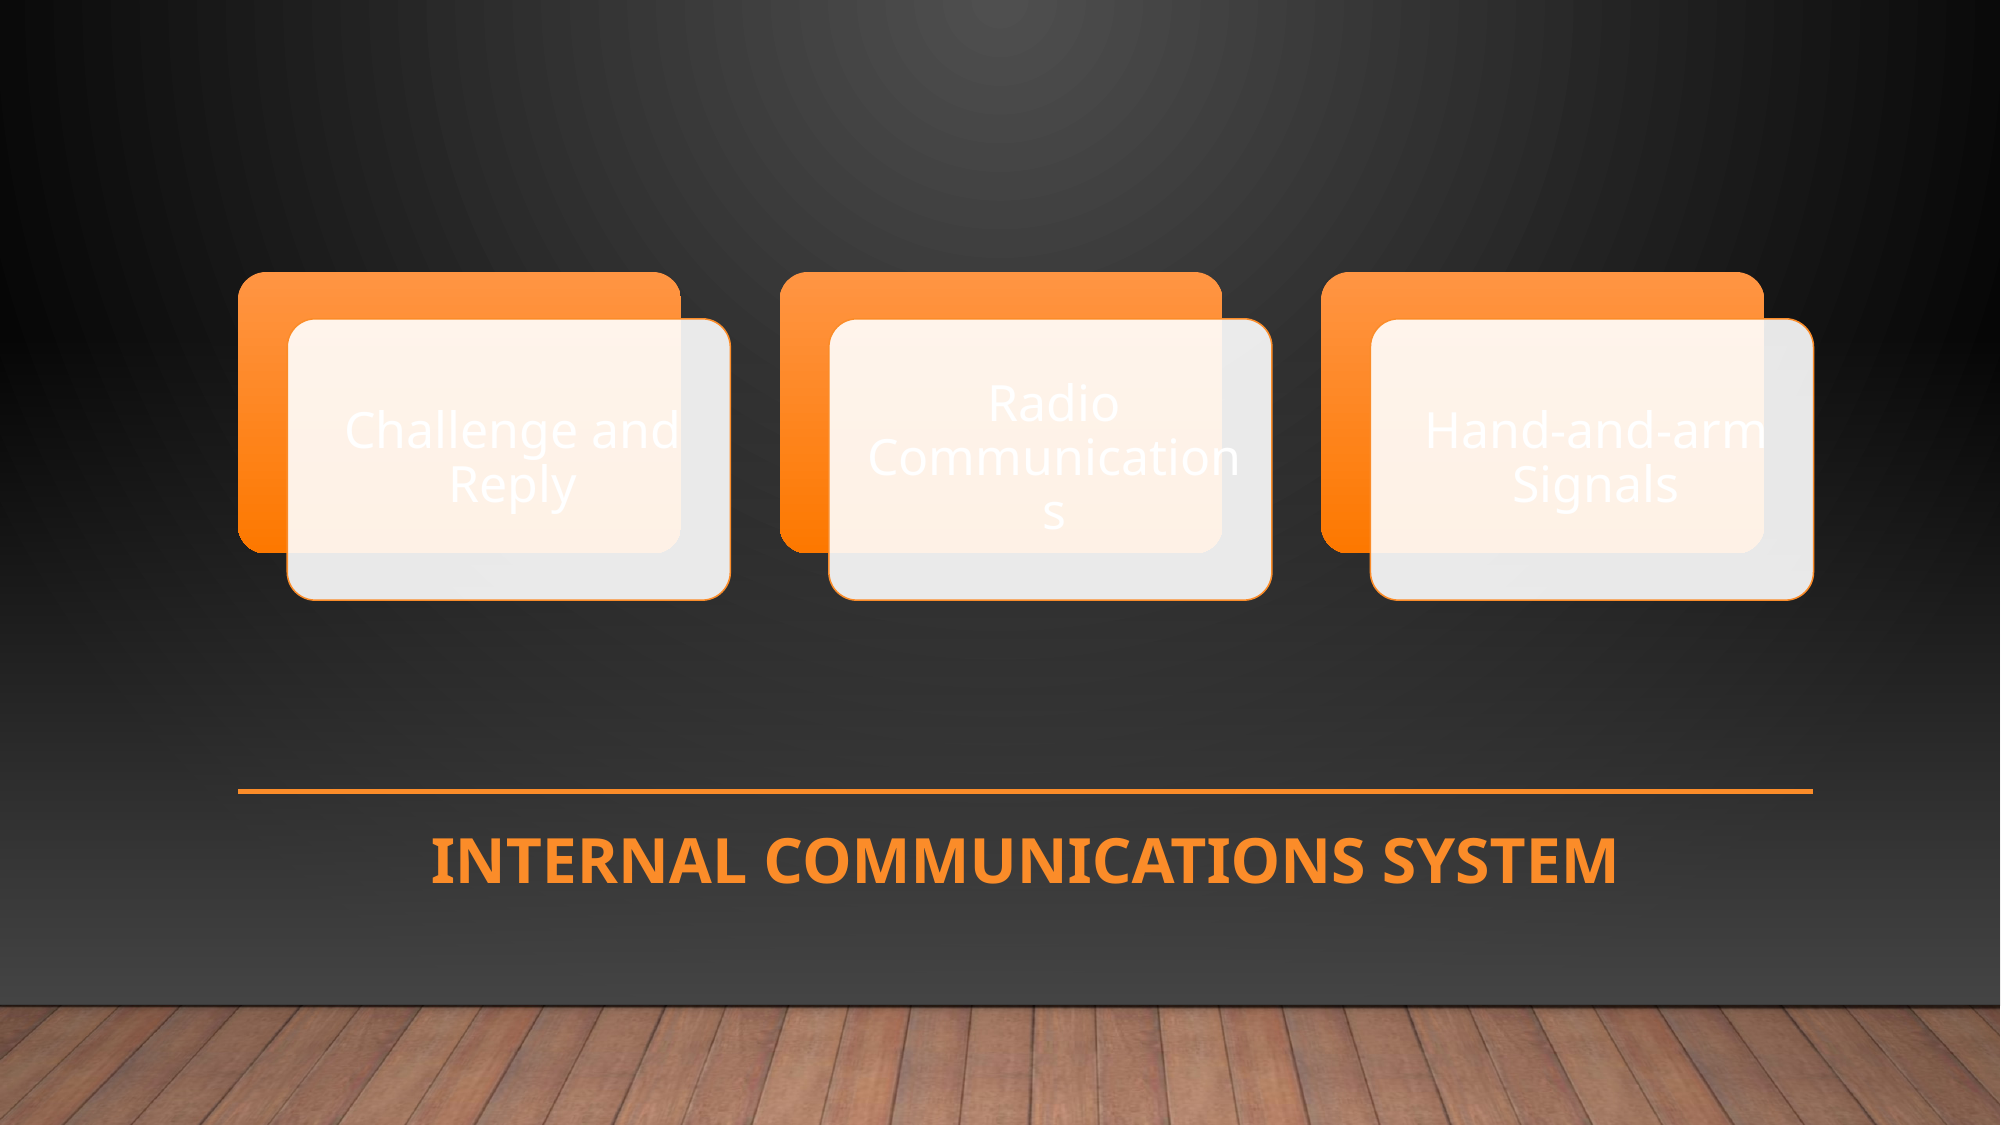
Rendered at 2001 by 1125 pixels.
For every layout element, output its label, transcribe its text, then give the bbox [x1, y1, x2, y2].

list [237, 152, 1814, 720]
picture [0, 1005, 2000, 1125]
text_box [0, 0, 2000, 330]
text_box [0, 330, 2000, 1004]
title Internal Communications System [238, 821, 1814, 980]
